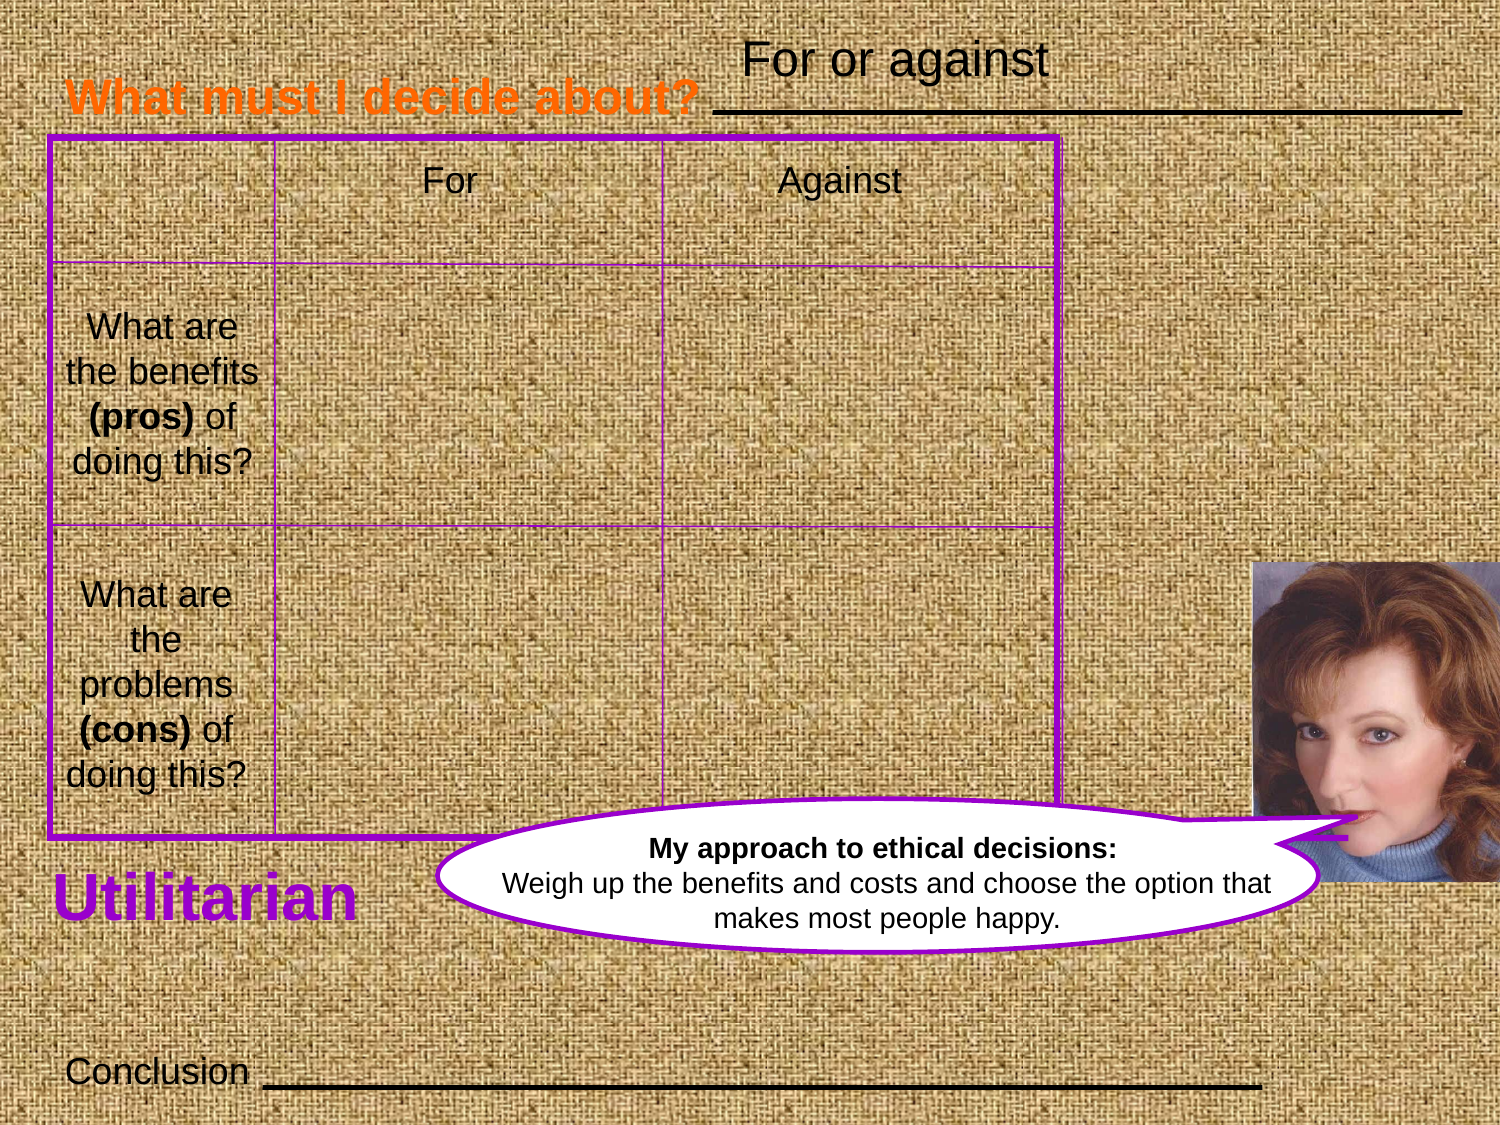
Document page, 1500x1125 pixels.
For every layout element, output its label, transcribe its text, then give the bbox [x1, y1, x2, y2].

text_box For or against [726, 18, 1459, 94]
text_box [49, 137, 1057, 838]
text_box Conclusion [50, 1039, 274, 1100]
text_box [561, 798, 1246, 822]
text_box My approach to ethical decisions: Weigh up the benefits and costs and choose the option that makes most people happy. [474, 822, 1300, 942]
text_box [437, 844, 474, 907]
text_box What must I decide about? [50, 57, 776, 133]
text_box Utilitarian [37, 846, 388, 941]
text_box [657, 942, 1099, 953]
picture [0, 0, 1500, 1125]
text_box Against [726, 148, 964, 254]
text_box [1300, 891, 1310, 898]
